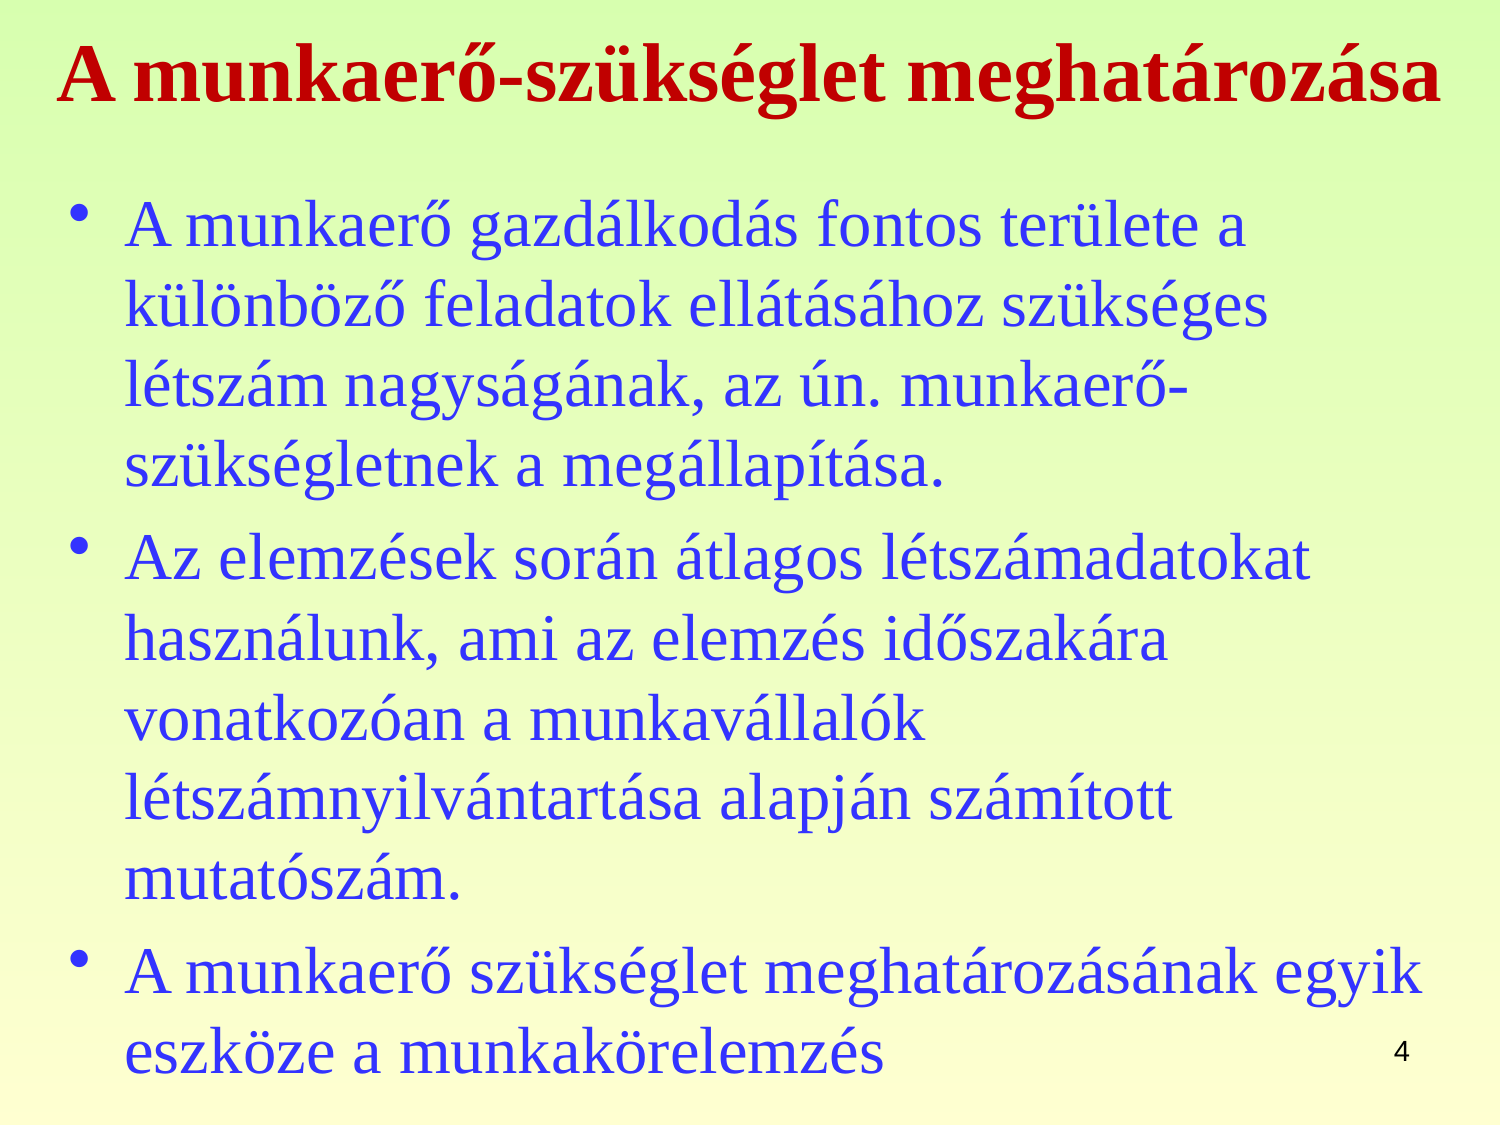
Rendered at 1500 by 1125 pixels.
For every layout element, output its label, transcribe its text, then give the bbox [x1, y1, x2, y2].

list A munkaerő gazdálkodás fontos területe a különböző feladatok ellátásához szükséges létszám nagyságának, az ún. munkaerő-szükségletnek a megállapítása. Az elemzések során átlagos létszámadatokat használunk, ami az elemzés időszakára vonatkozóan a munkavállalók létszámnyilvántartása alapján számított mutatószám. A munkaerő szükséglet meghatározásának egyik eszköze a munkakörelemzés [52, 172, 1460, 1125]
title A munkaerő-szükséglet meghatározása [0, 0, 1500, 138]
slide_number 4 [1074, 1024, 1426, 1103]
